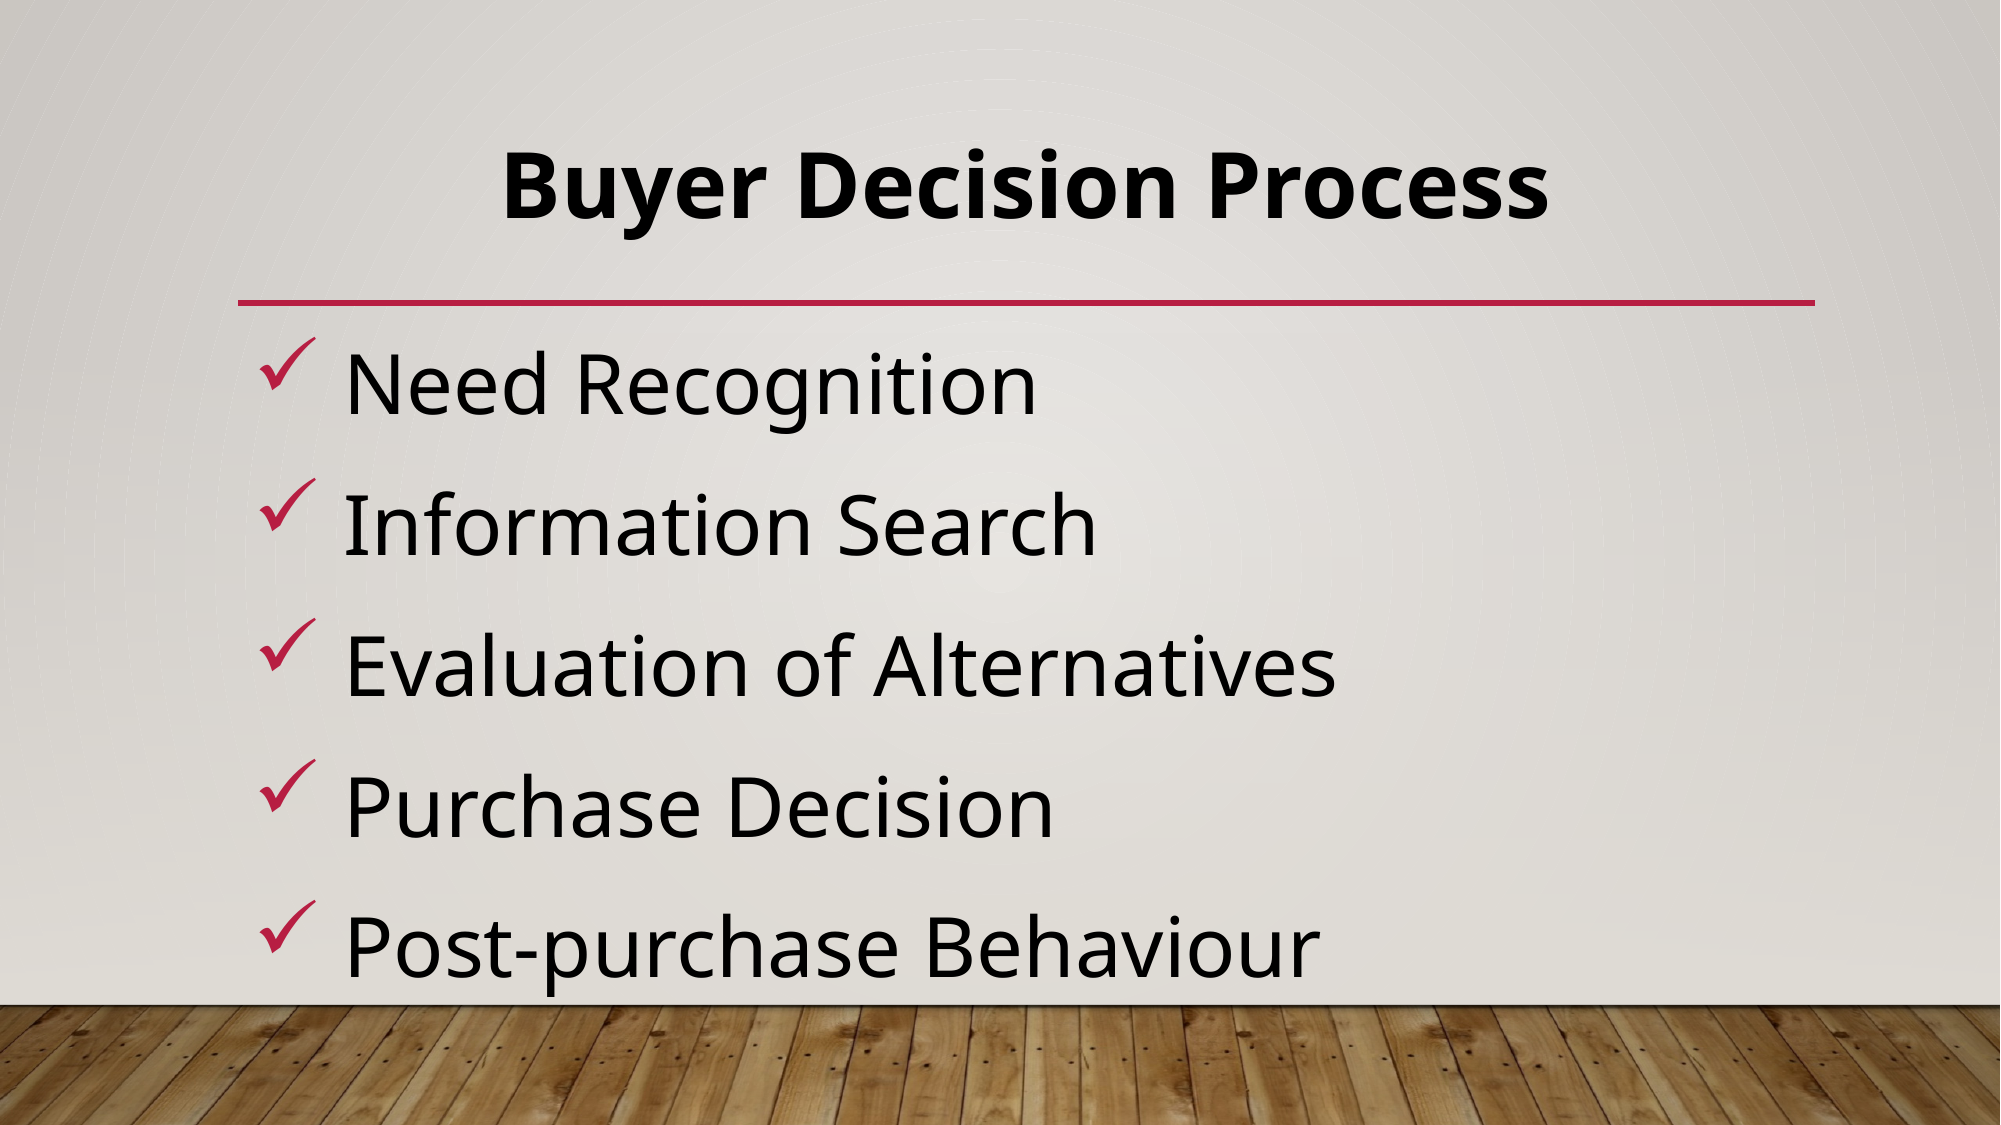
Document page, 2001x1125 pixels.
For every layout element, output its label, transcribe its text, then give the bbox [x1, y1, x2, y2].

picture [0, 1005, 2000, 1125]
title Buyer Decision Process [238, 131, 1814, 304]
list Need Recognition Information Search Evaluation of Alternatives Purchase Decision Post-purchase Behaviour [238, 304, 1814, 1008]
